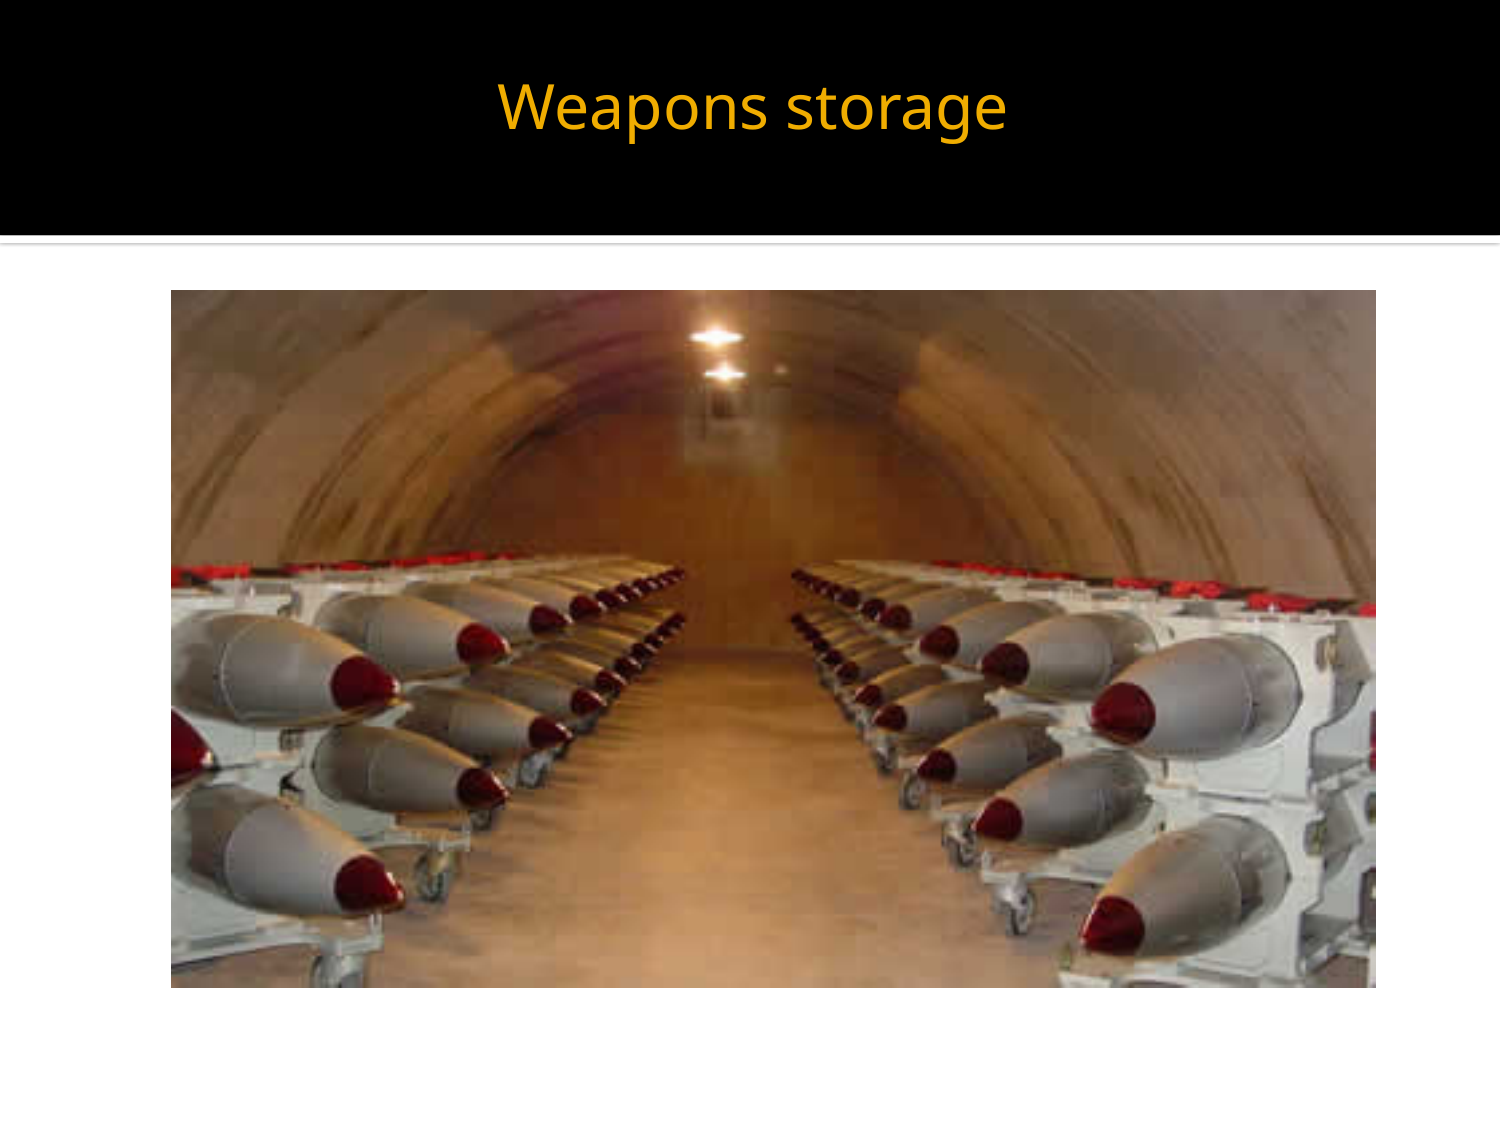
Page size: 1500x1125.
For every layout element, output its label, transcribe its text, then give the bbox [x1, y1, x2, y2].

title Weapons storage [75, 25, 1425, 185]
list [171, 290, 1376, 988]
